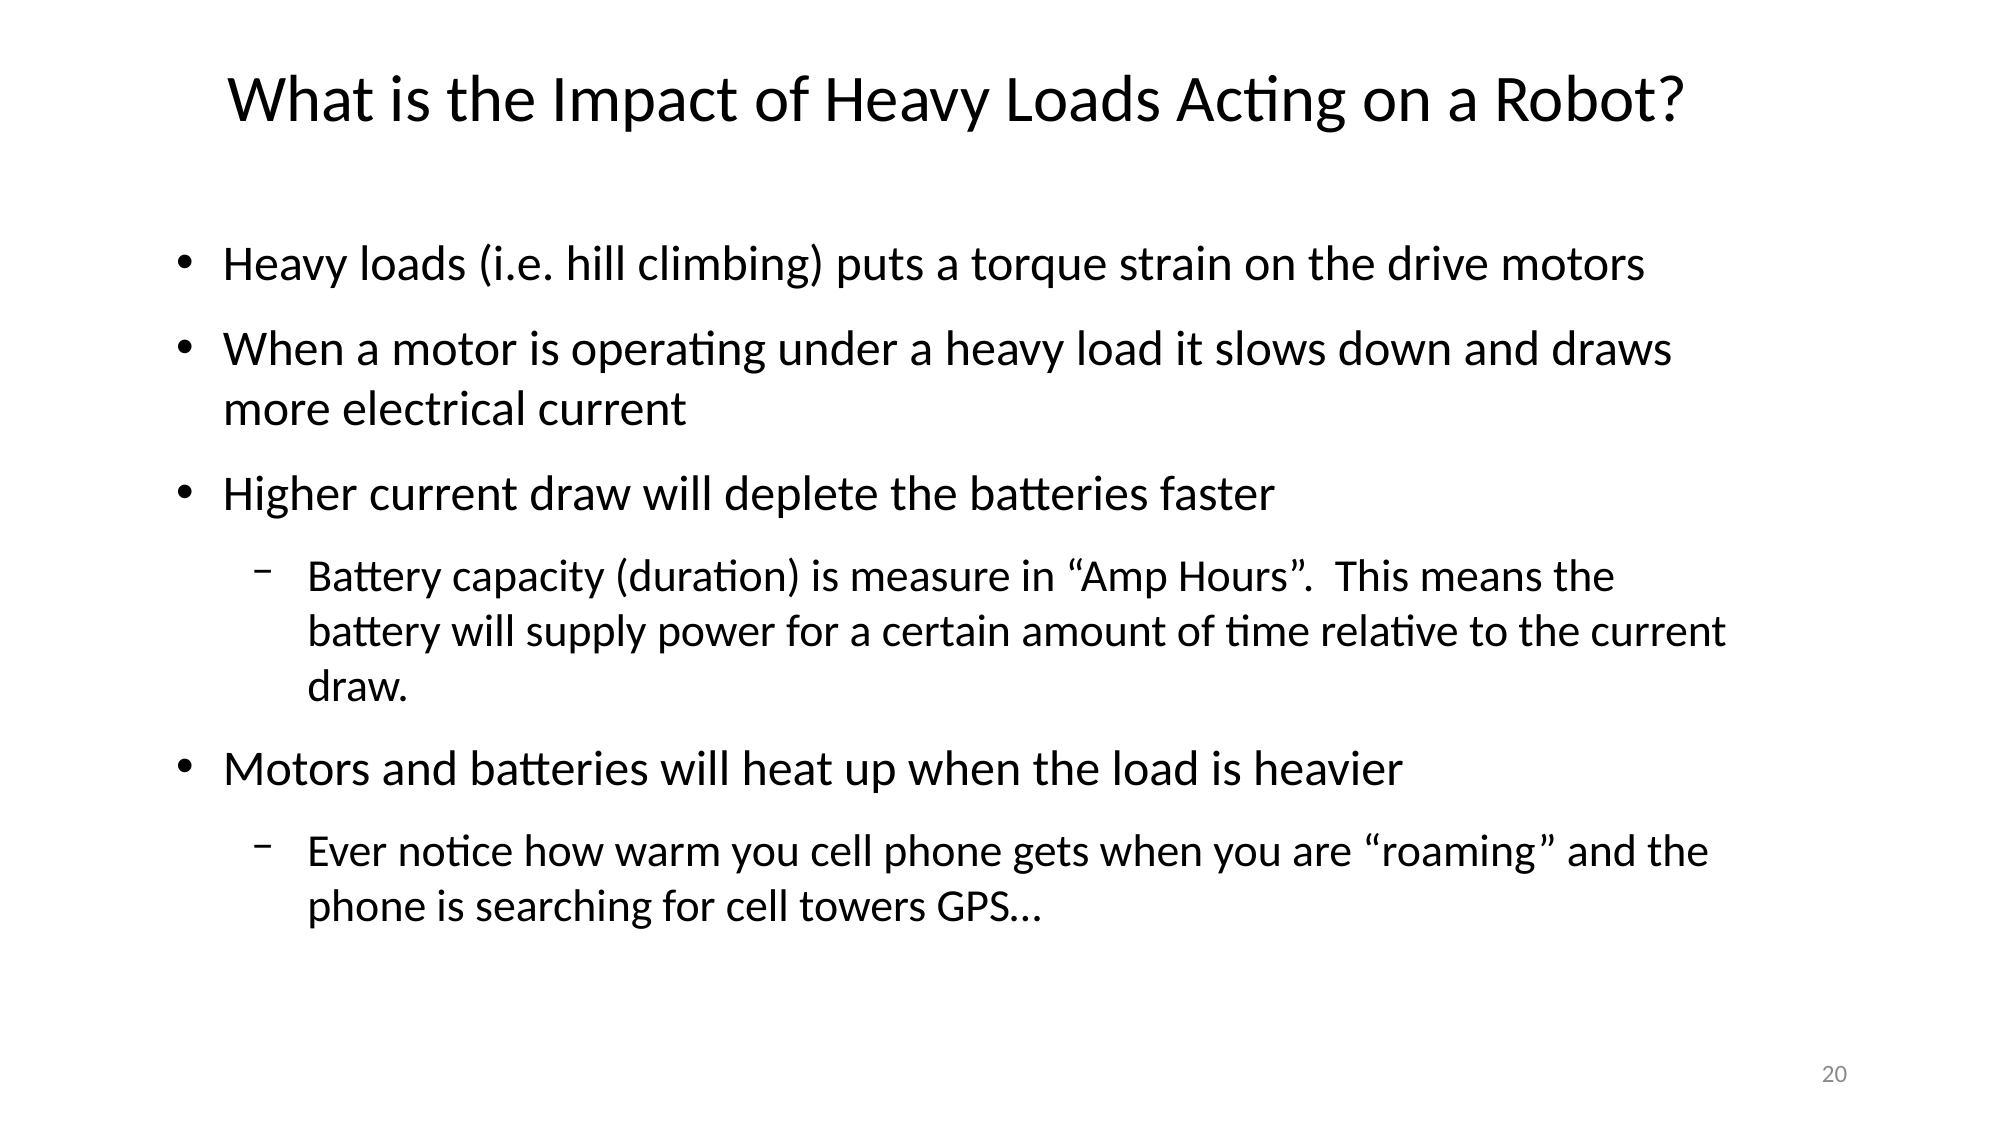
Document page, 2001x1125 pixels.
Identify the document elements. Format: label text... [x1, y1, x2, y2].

text_box Heavy loads (i.e. hill climbing) puts a torque strain on the drive motors When a motor is operating under a heavy load it slows down and draws more electrical current Higher current draw will deplete the batteries faster Battery capacity (duration) is measure in “Amp Hours”. This means the battery will supply power for a certain amount of time relative to the current draw. Motors and batteries will heat up when the load is heavier Ever notice how warm you cell phone gets when you are “roaming” and the phone is searching for cell towers GPS… [161, 223, 1773, 939]
text_box What is the Impact of Heavy Loads Acting on a Robot? [161, 47, 1755, 143]
slide_number 20 [1412, 1042, 1863, 1103]
